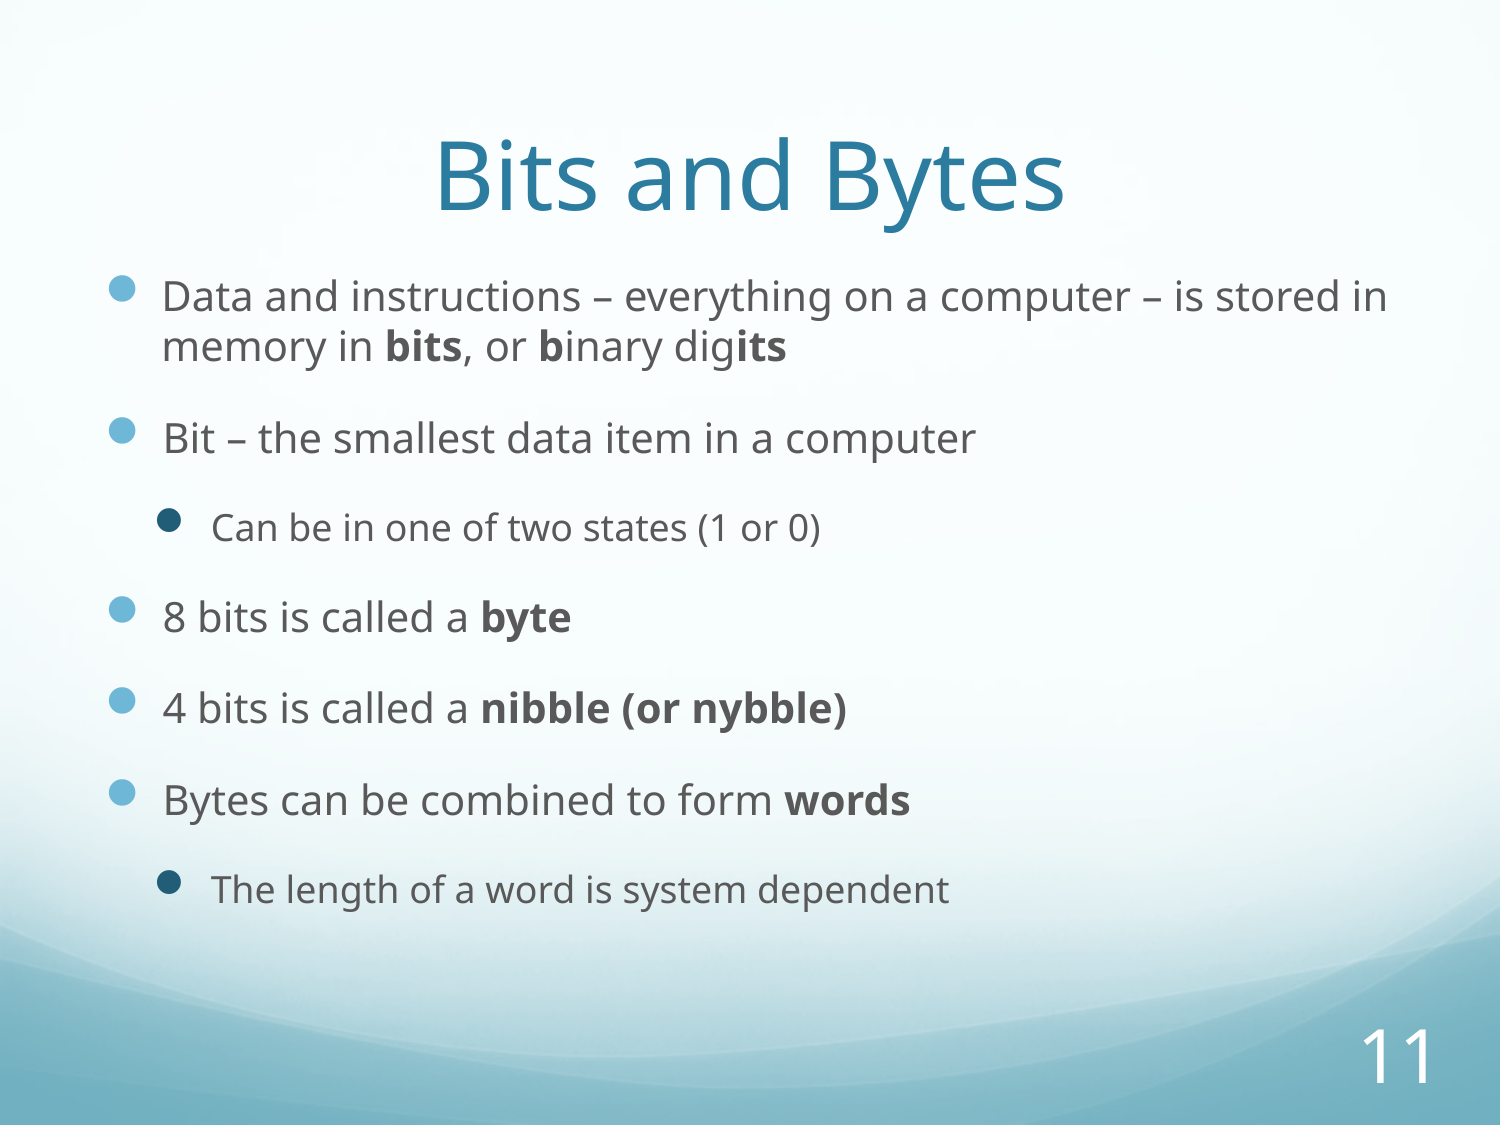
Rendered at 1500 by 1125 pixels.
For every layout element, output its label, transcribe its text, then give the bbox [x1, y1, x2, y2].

title Bits and Bytes [90, 17, 1410, 237]
list Data and instructions – everything on a computer – is stored in memory in bits, or binary digits Bit – the smallest data item in a computer Can be in one of two states (1 or 0) 8 bits is called a byte 4 bits is called a nibble (or nybble) Bytes can be combined to form words The length of a word is system dependent [90, 262, 1410, 975]
slide_number 11 [1295, 1029, 1459, 1090]
